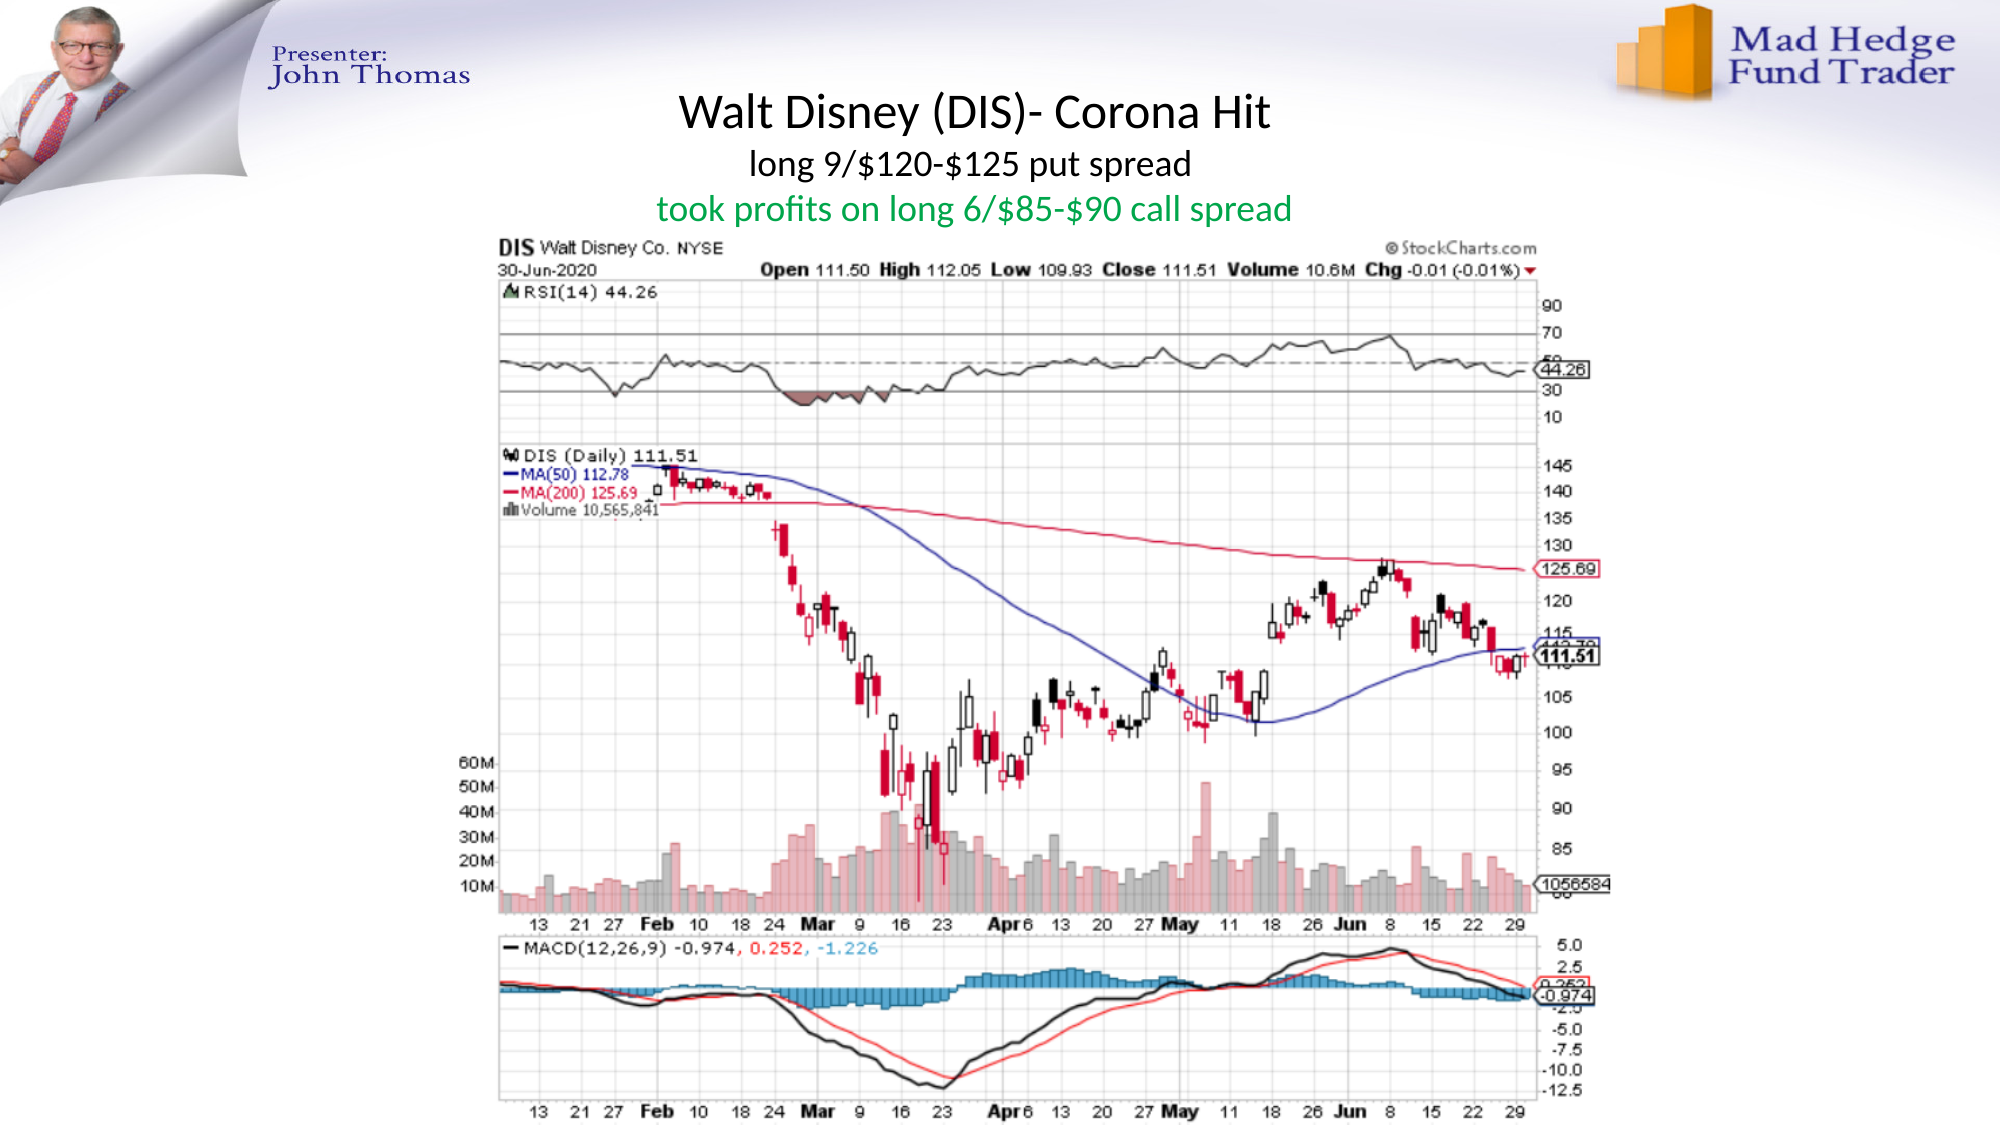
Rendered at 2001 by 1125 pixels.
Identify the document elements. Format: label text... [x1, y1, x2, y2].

title Walt Disney (DIS)- Corona Hit long 9/$120-$125 put spread took profits on long 6/$85-$90 call spread [300, 125, 1650, 313]
picture [0, 0, 2000, 1125]
